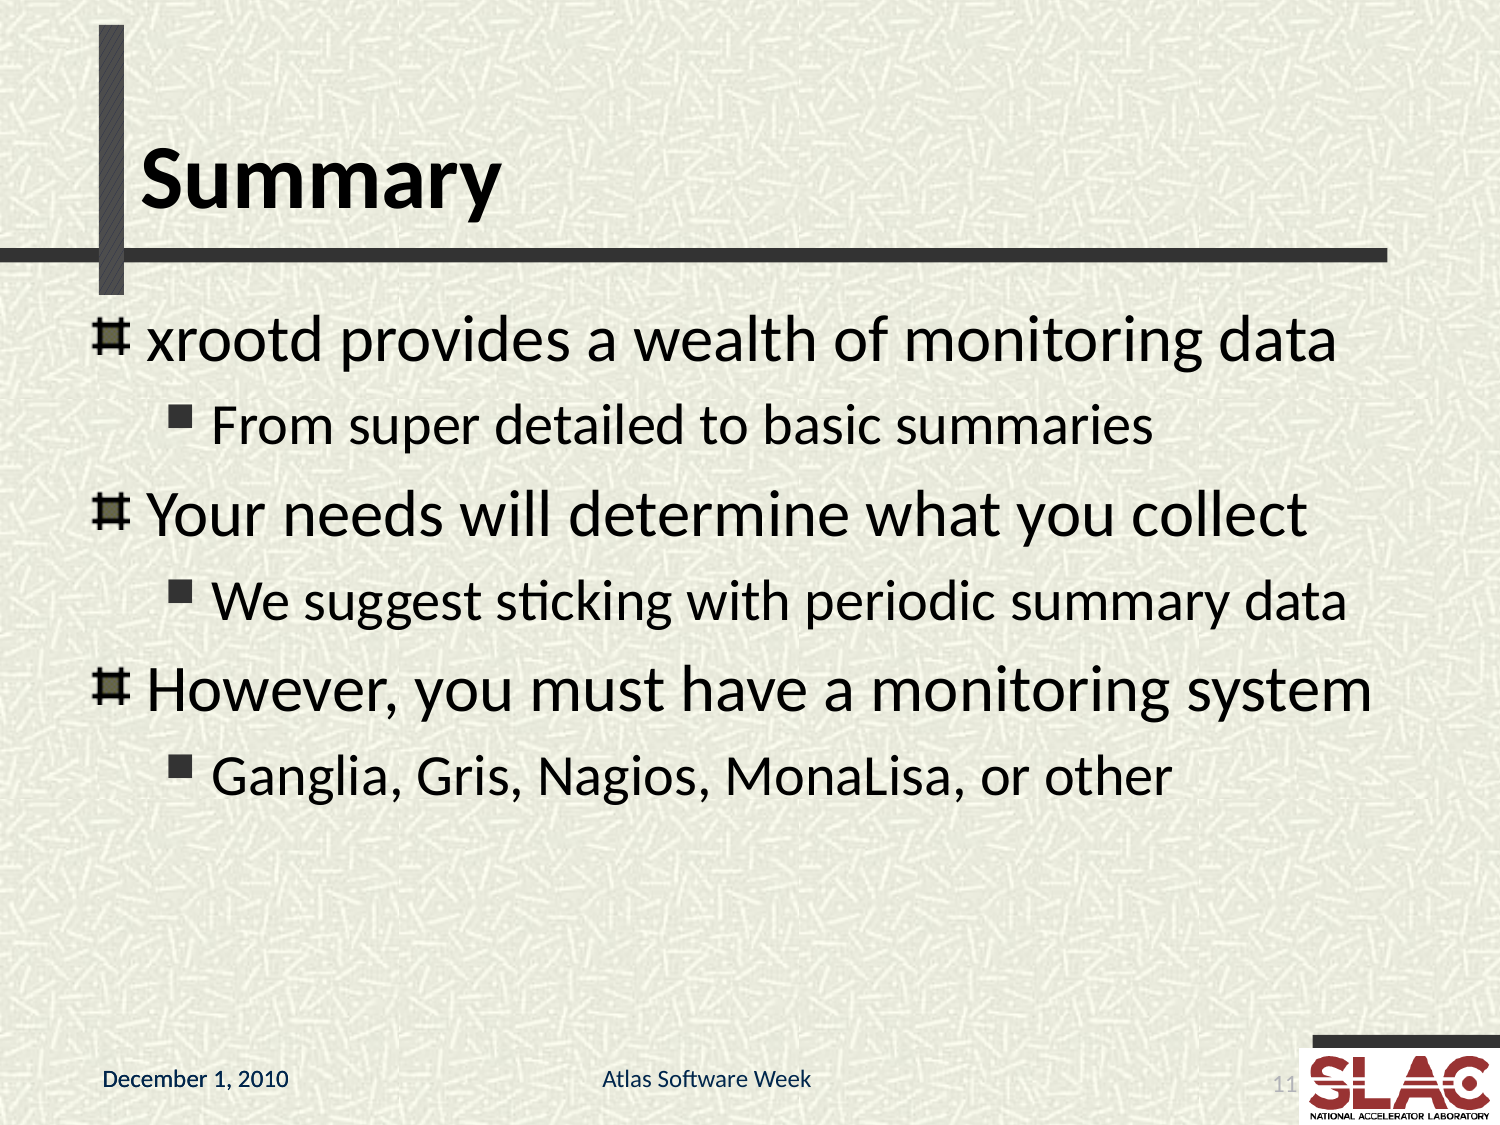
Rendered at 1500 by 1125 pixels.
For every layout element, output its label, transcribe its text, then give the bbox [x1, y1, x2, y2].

list xrootd provides a wealth of monitoring data From super detailed to basic summaries Your needs will determine what you collect We suggest sticking with periodic summary data However, you must have a monitoring system Ganglia, Gris, Nagios, MonaLisa, or other [74, 287, 1426, 1001]
slide_number 11 [1175, 1062, 1313, 1103]
picture [90, 490, 130, 530]
picture [90, 665, 130, 705]
picture [0, 0, 1500, 1125]
title Summary [124, 46, 1380, 235]
footer Atlas Software Week [587, 1062, 838, 1101]
picture [90, 315, 130, 355]
